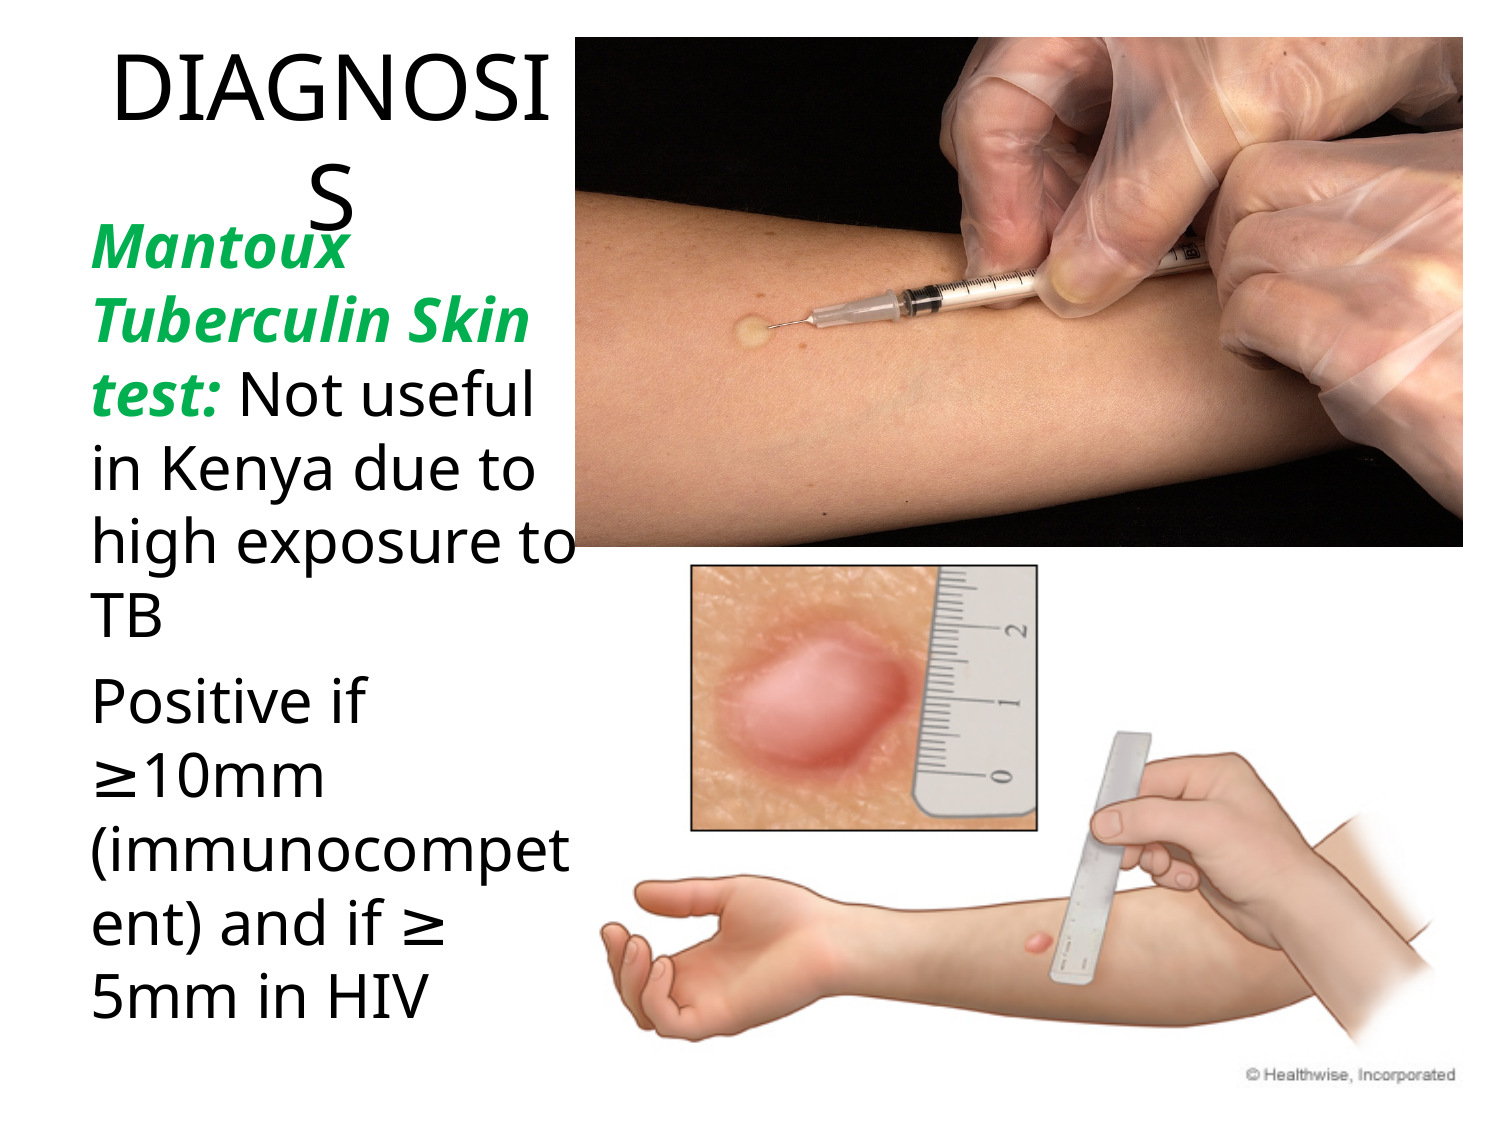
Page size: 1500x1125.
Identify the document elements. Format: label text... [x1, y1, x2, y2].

picture [574, 37, 1463, 1088]
title DIAGNOSIS [75, 45, 569, 200]
list Mantoux Tuberculin Skin test: Not useful in Kenya due to high exposure to TB Positive if ≥10mm (immunocompetent) and if ≥ 5mm in HIV [75, 200, 569, 1050]
